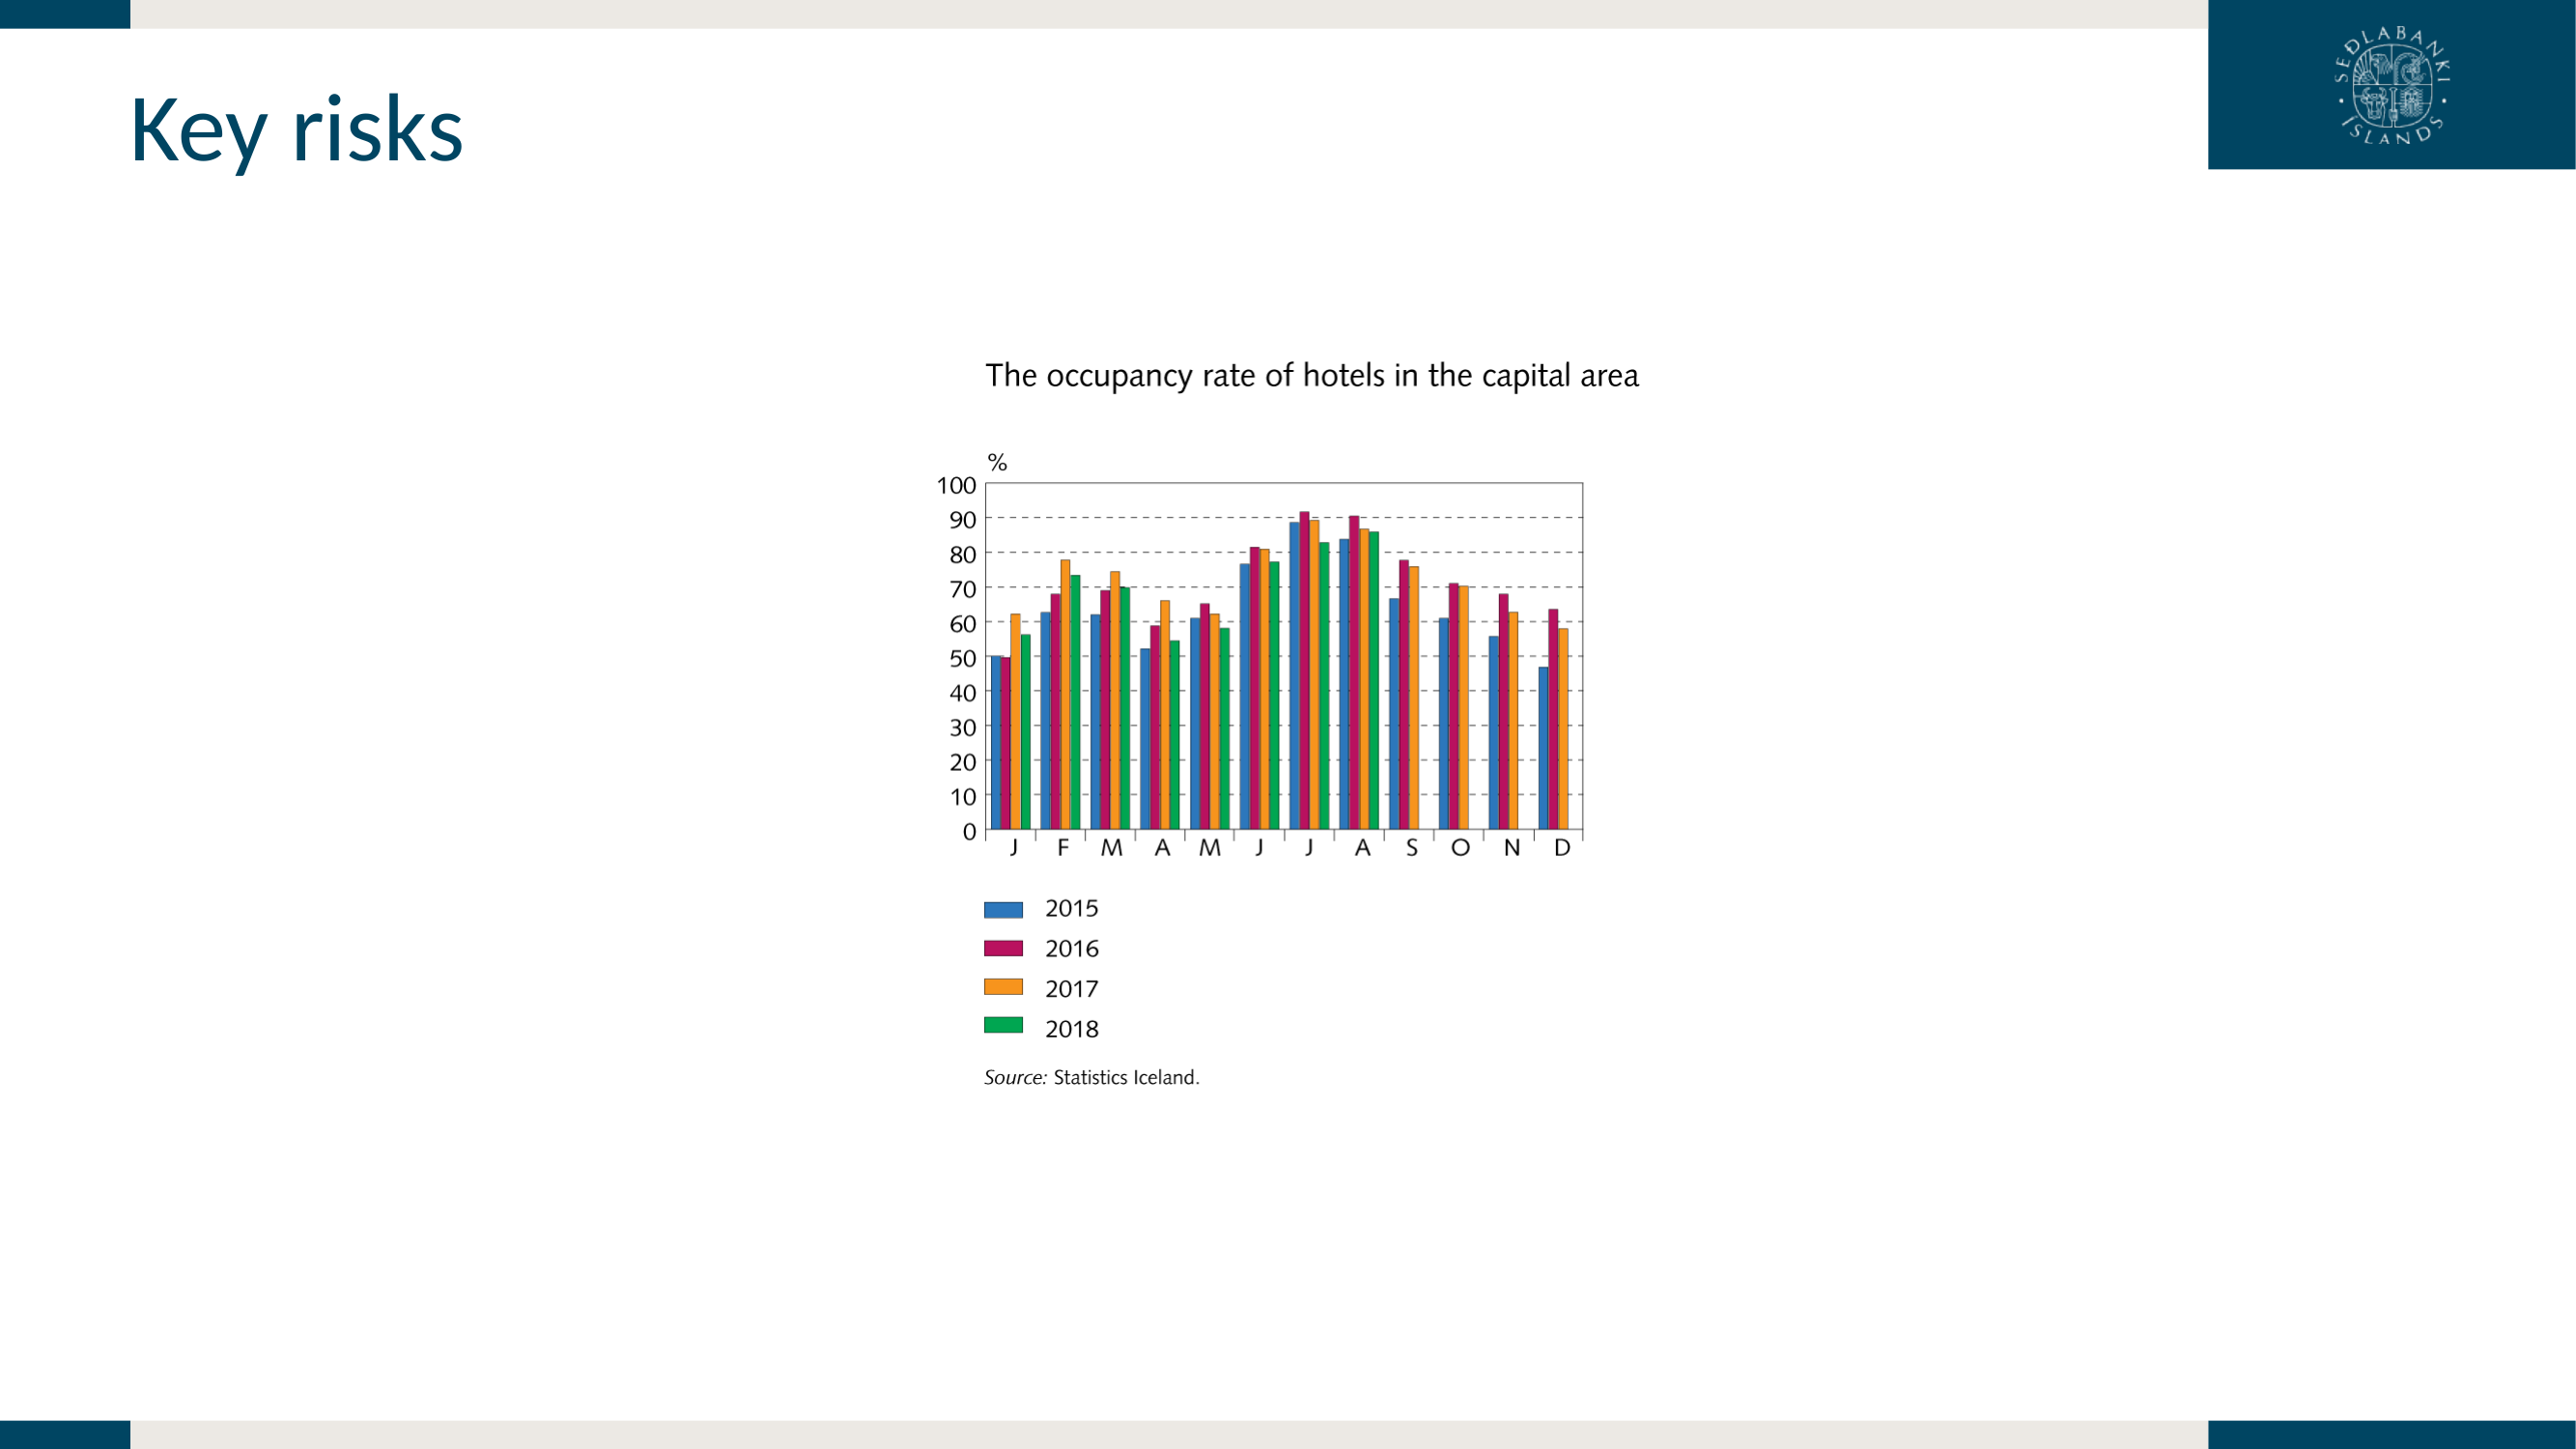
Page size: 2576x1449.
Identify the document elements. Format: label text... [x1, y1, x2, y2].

title Key risks [129, 86, 2178, 290]
picture [936, 358, 1640, 1091]
